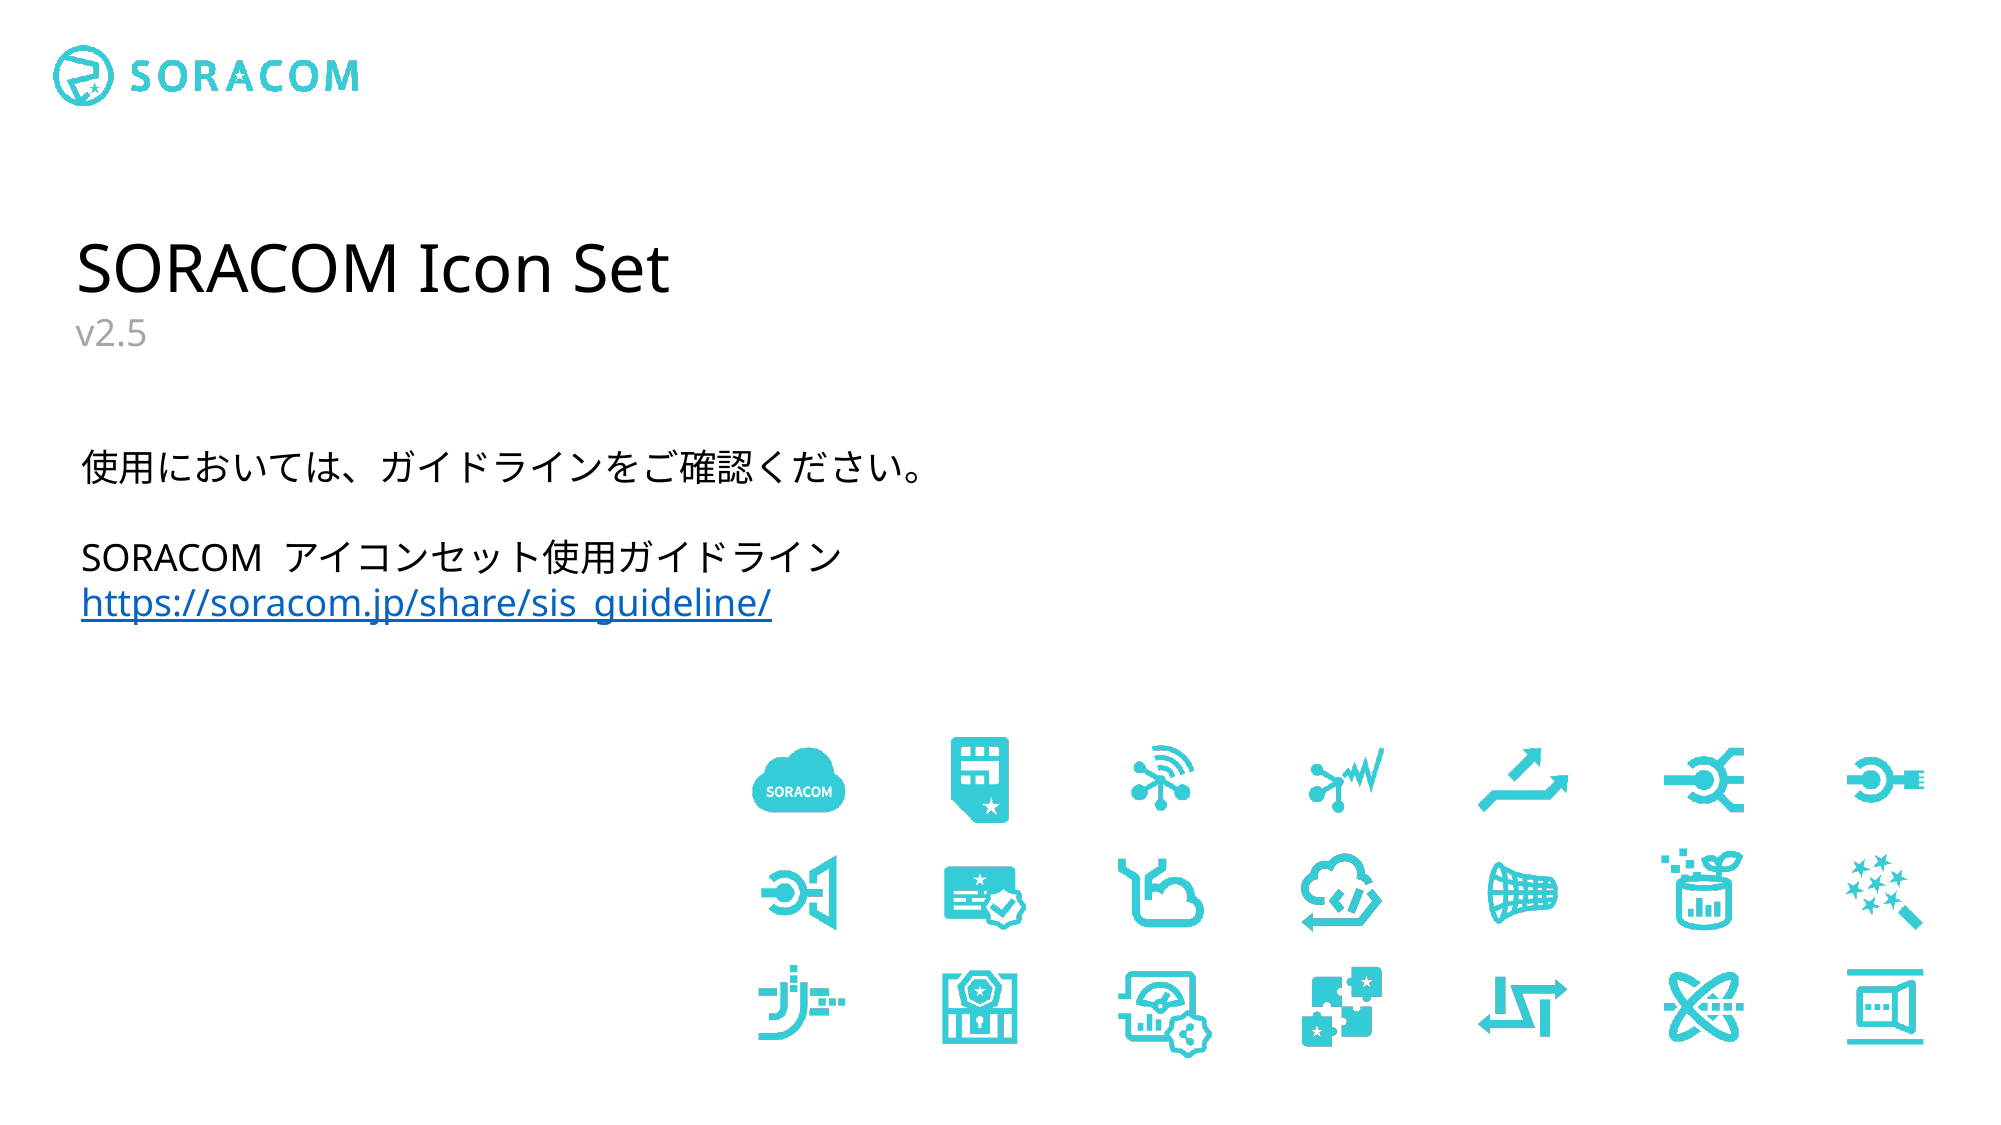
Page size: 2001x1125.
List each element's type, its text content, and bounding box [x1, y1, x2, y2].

picture [1282, 720, 1401, 1066]
picture [1825, 720, 1945, 1066]
text_box v2.5 [60, 301, 1061, 362]
picture [1101, 720, 1220, 1066]
picture [1644, 720, 1763, 1066]
picture [920, 720, 1039, 1066]
picture [739, 720, 858, 1066]
picture [1463, 720, 1582, 1066]
text_box 使用においては、ガイドラインをご確認ください。 SORACOM アイコンセット使用ガイドライン https://soracom.jp/share/sis_guideline/ [66, 436, 957, 638]
text_box SORACOM Icon Set [61, 179, 1337, 361]
picture [53, 45, 358, 106]
